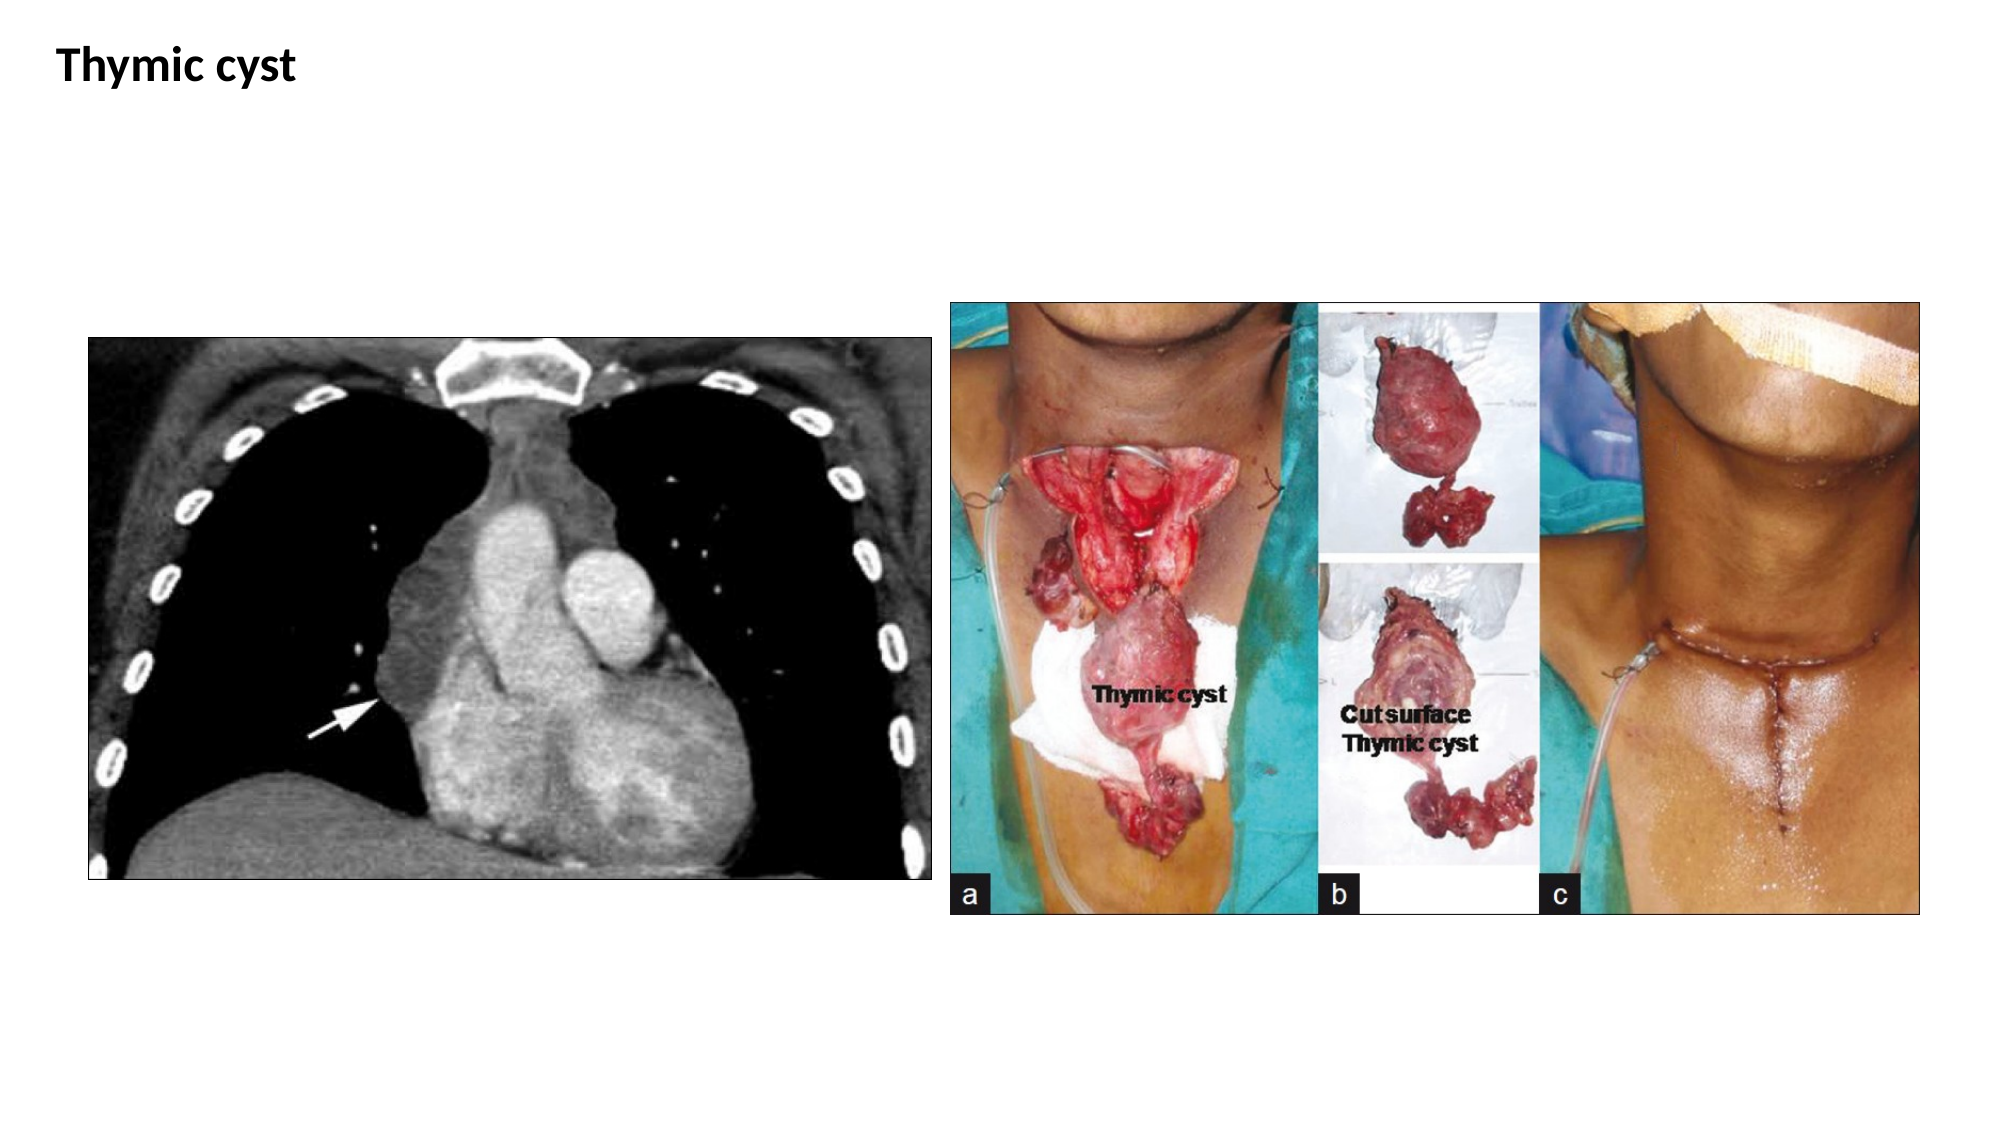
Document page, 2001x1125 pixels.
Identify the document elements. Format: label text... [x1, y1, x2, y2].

picture [950, 302, 1920, 915]
subtitle Thymic cyst [37, 31, 315, 303]
picture [88, 337, 932, 880]
